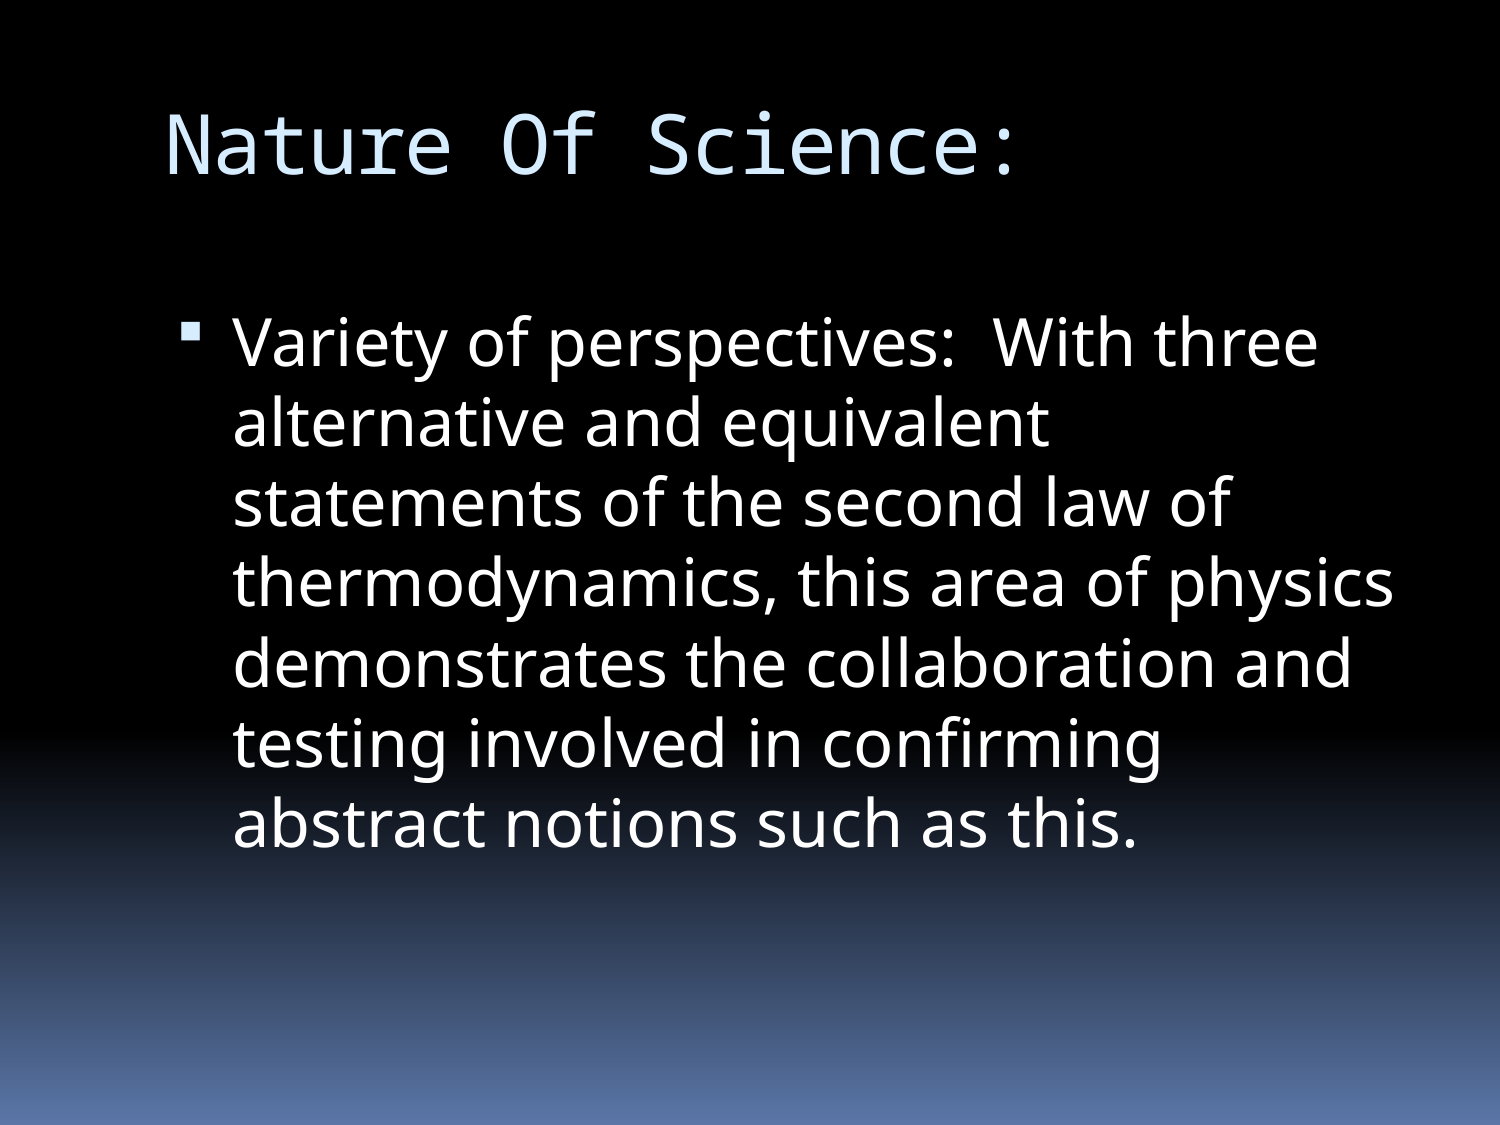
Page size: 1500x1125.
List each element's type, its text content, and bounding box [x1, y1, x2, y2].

list Variety of perspectives: With three alternative and equivalent statements of the second law of thermodynamics, this area of physics demonstrates the collaboration and testing involved in confirming abstract notions such as this. [150, 292, 1425, 1043]
title Nature Of Science: [150, 83, 1425, 234]
